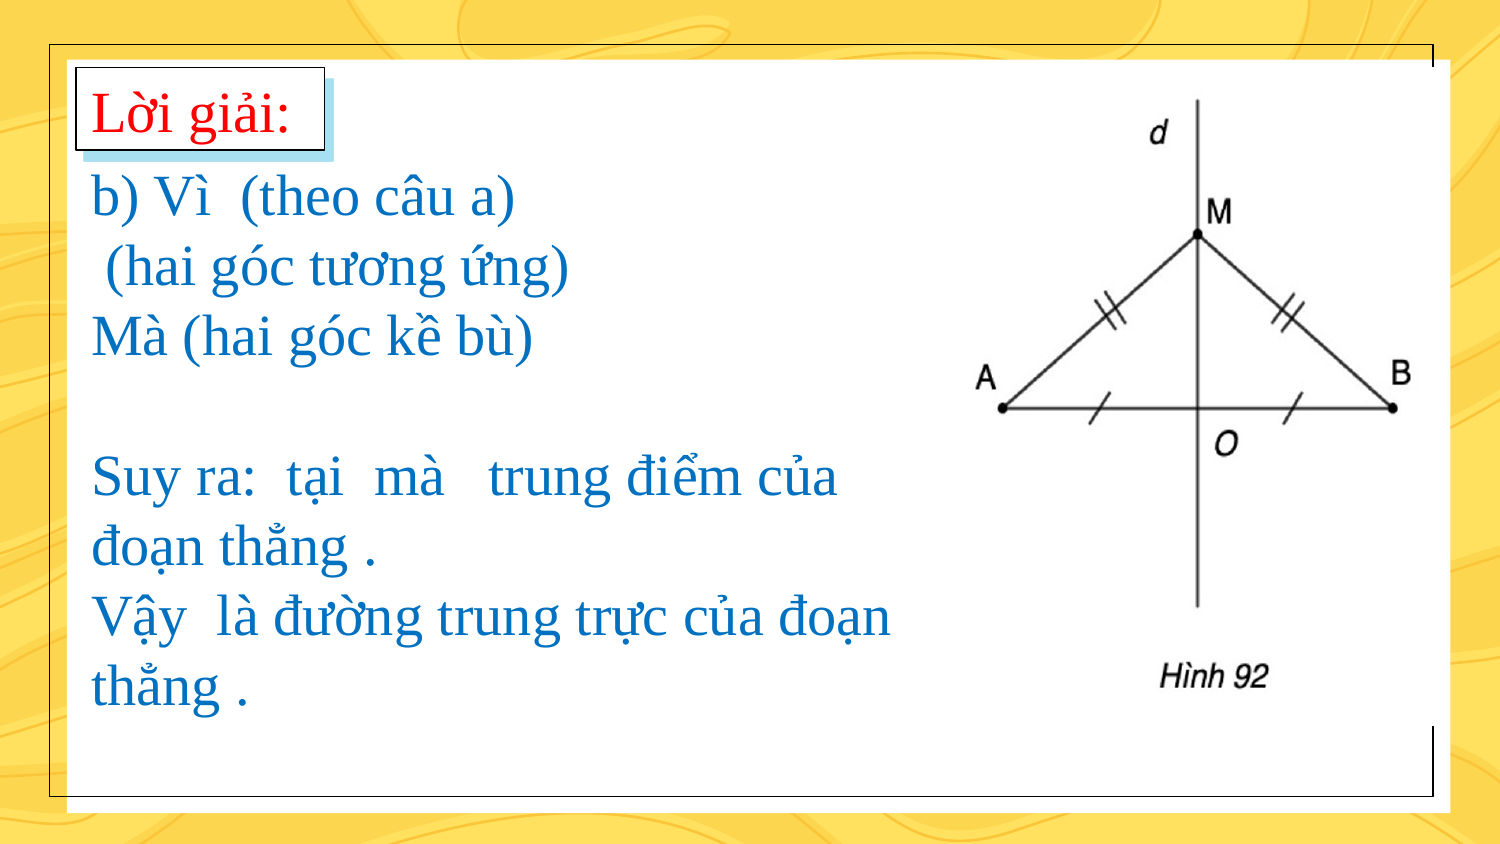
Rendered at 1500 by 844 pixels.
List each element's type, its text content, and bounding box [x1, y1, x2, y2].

title Lời giải: [75, 67, 325, 151]
picture [949, 66, 1446, 726]
